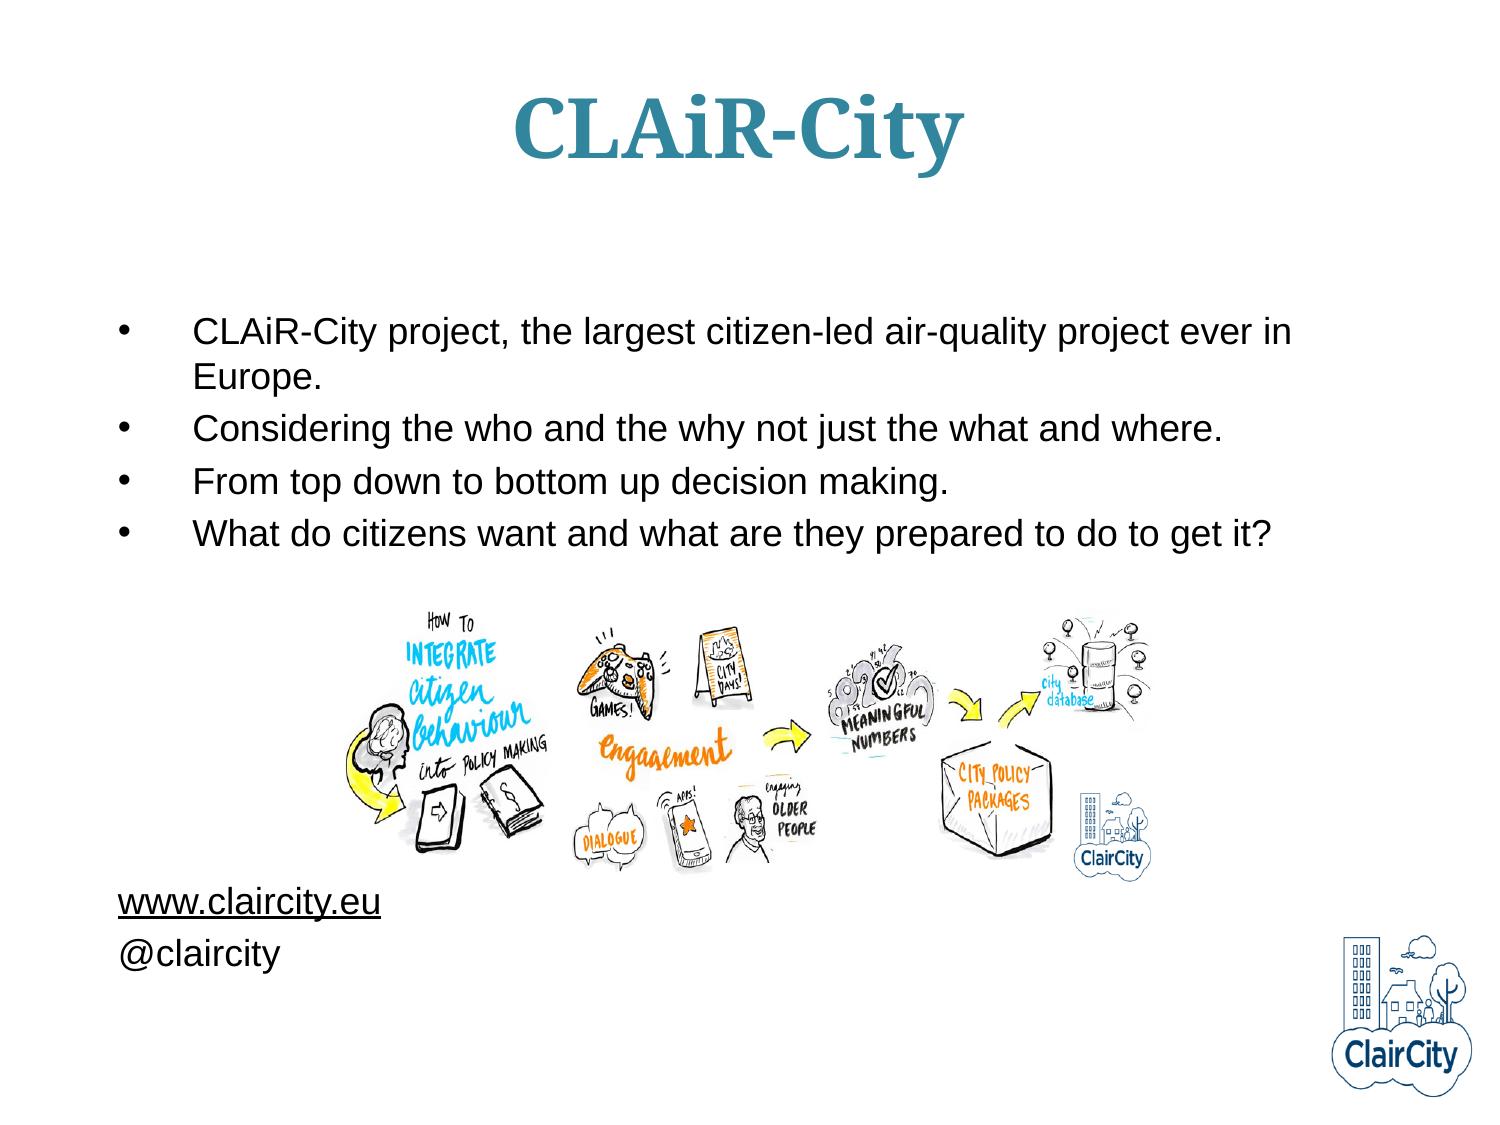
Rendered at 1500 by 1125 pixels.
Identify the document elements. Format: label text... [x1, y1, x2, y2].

list CLAiR-City project, the largest citizen-led air-quality project ever in Europe. Considering the who and the why not just the what and where. From top down to bottom up decision making. What do citizens want and what are they prepared to do to get it? www.claircity.eu @claircity [103, 299, 1397, 1014]
picture [344, 585, 1156, 886]
title CLAiR-City [103, 59, 1397, 278]
picture [1314, 907, 1491, 1125]
